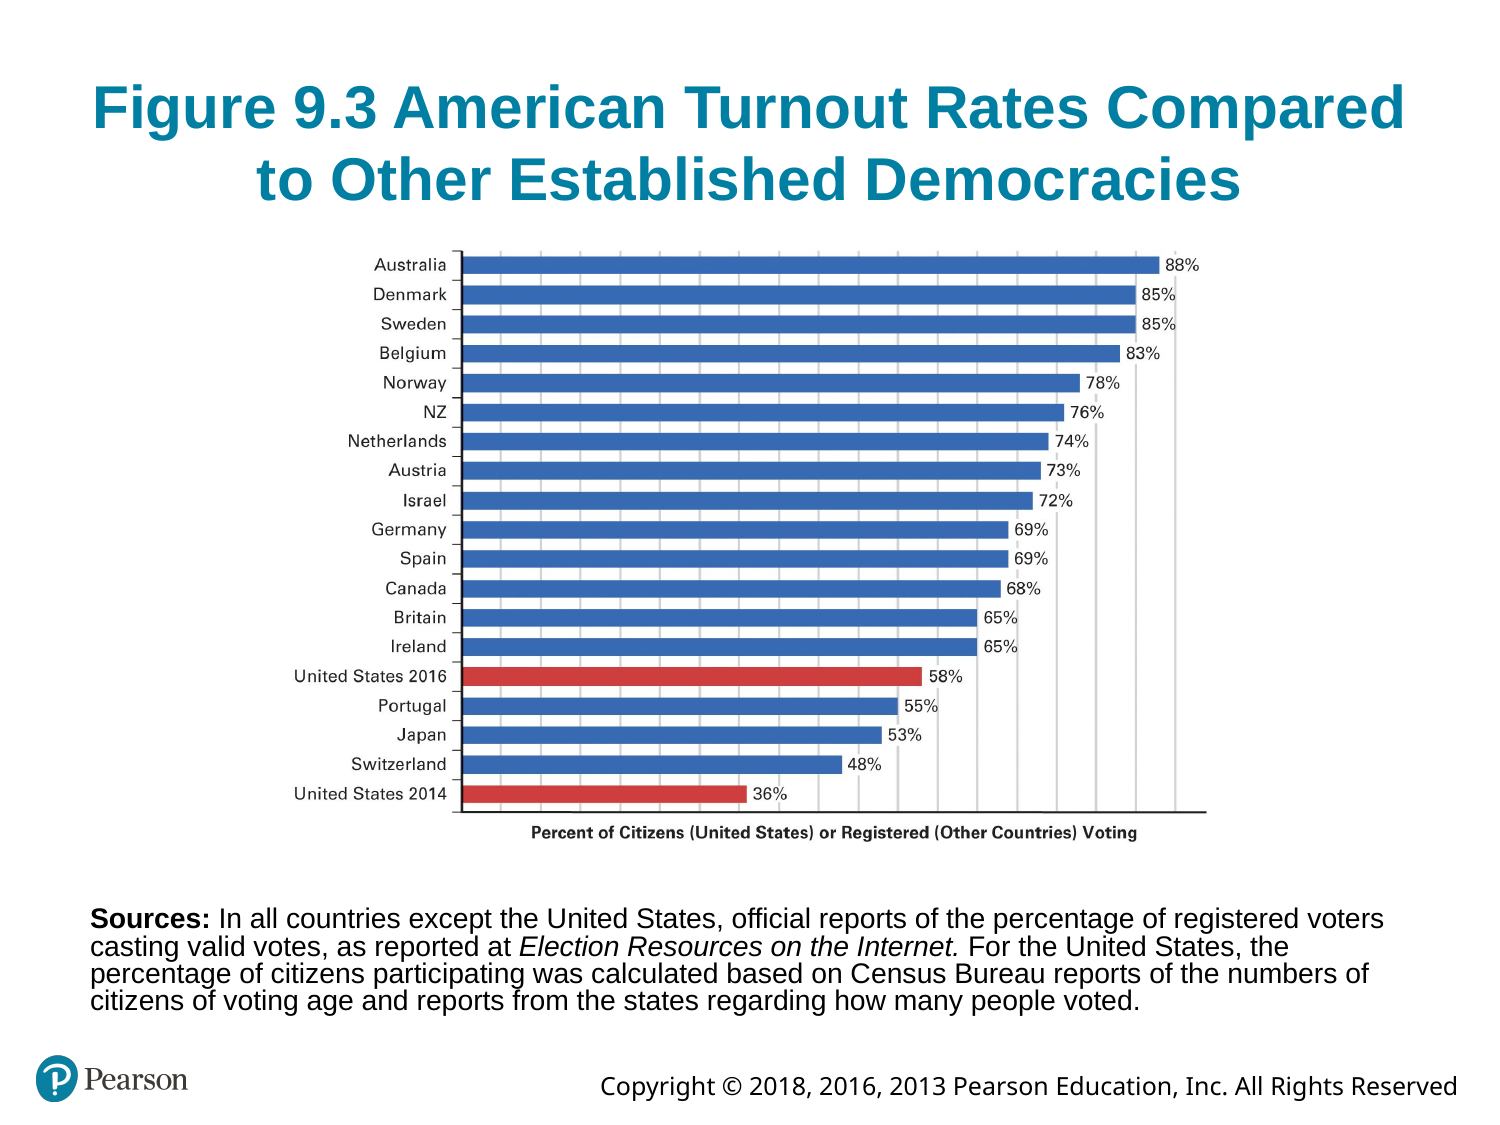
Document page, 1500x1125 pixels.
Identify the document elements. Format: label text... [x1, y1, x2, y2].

picture [292, 249, 1208, 844]
list Sources: In all countries except the United States, official reports of the percentage of registered voters casting valid votes, as reported at Election Resources on the Internet. For the United States, the percentage of citizens participating was calculated based on Census Bureau reports of the numbers of citizens of voting age and reports from the states regarding how many people voted. [75, 880, 1425, 1031]
title Figure 9.3 American Turnout Rates Compared to Other Established Democracies [75, 52, 1425, 213]
picture [36, 1088, 47, 1102]
picture [44, 1064, 70, 1089]
picture [62, 1055, 188, 1102]
picture [36, 1055, 52, 1071]
